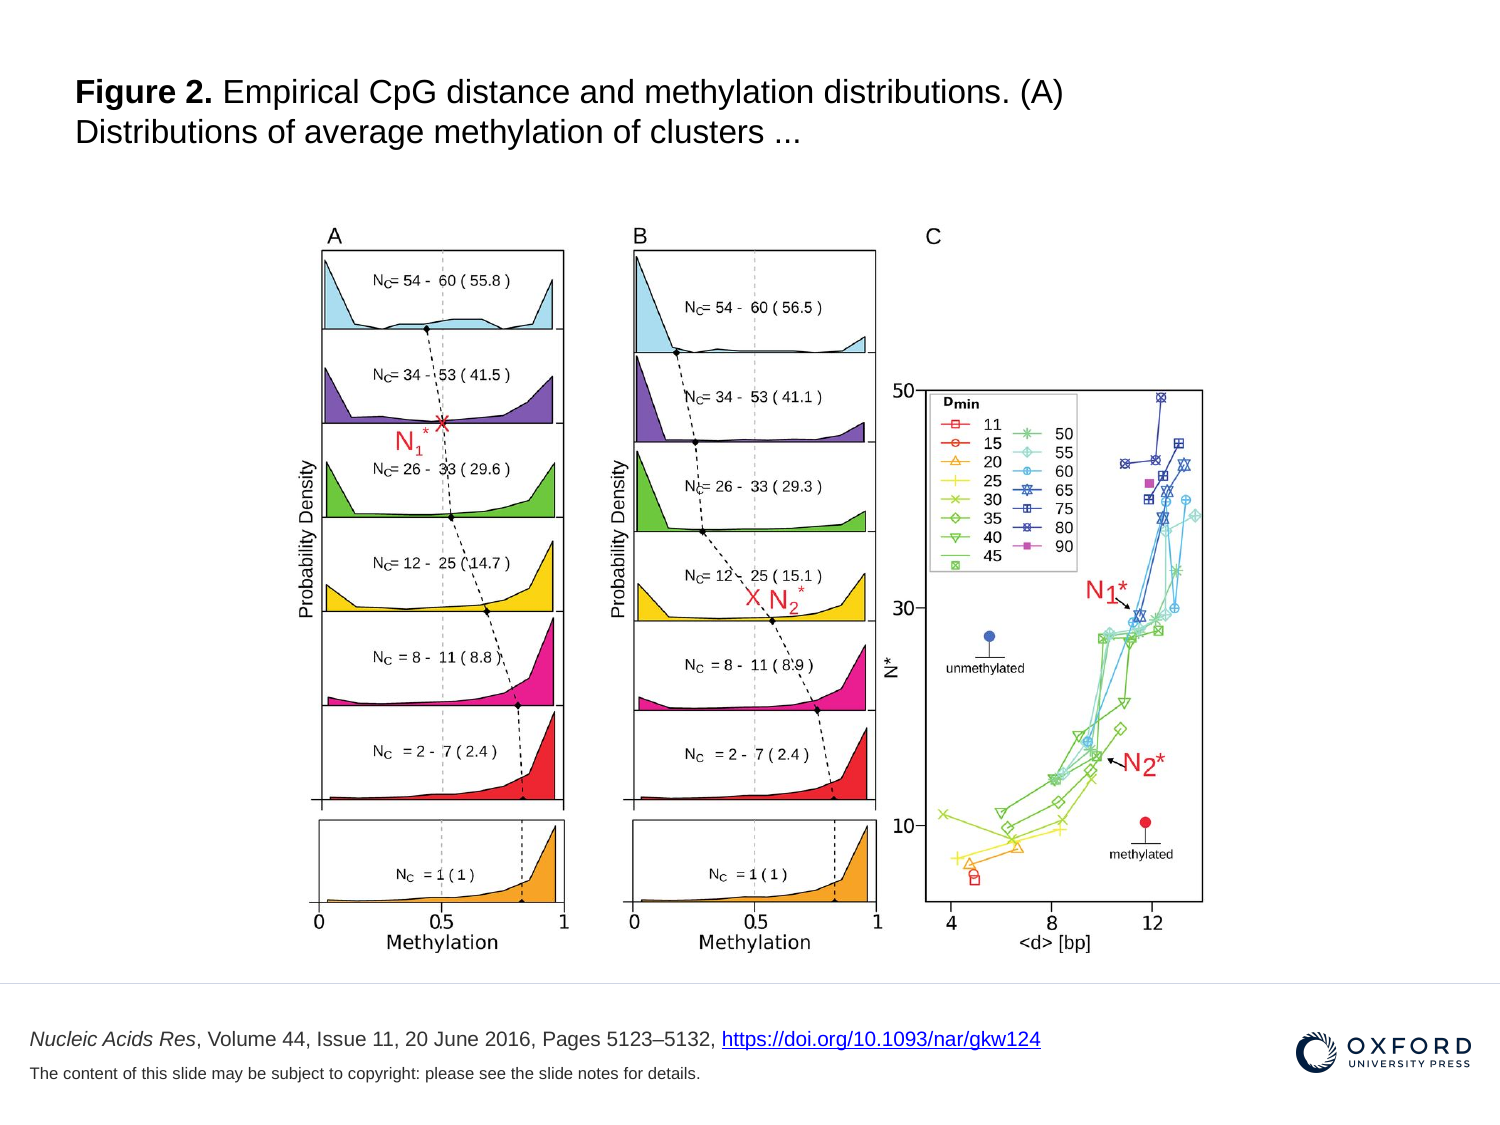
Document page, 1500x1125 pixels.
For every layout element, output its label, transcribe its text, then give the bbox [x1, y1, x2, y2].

picture [1296, 1032, 1471, 1073]
footer Nucleic Acids Res, Volume 44, Issue 11, 20 June 2016, Pages 5123–5132, https://doi.org/10.1093/nar/gkw124 The content of this slide may be subject to copyright: please see the slide notes for details. [0, 983, 1260, 1125]
picture [295, 224, 1206, 957]
title Figure 2. Empirical CpG distance and methylation distributions. (A) Distributions of average methylation of clusters ... [75, 69, 1078, 171]
